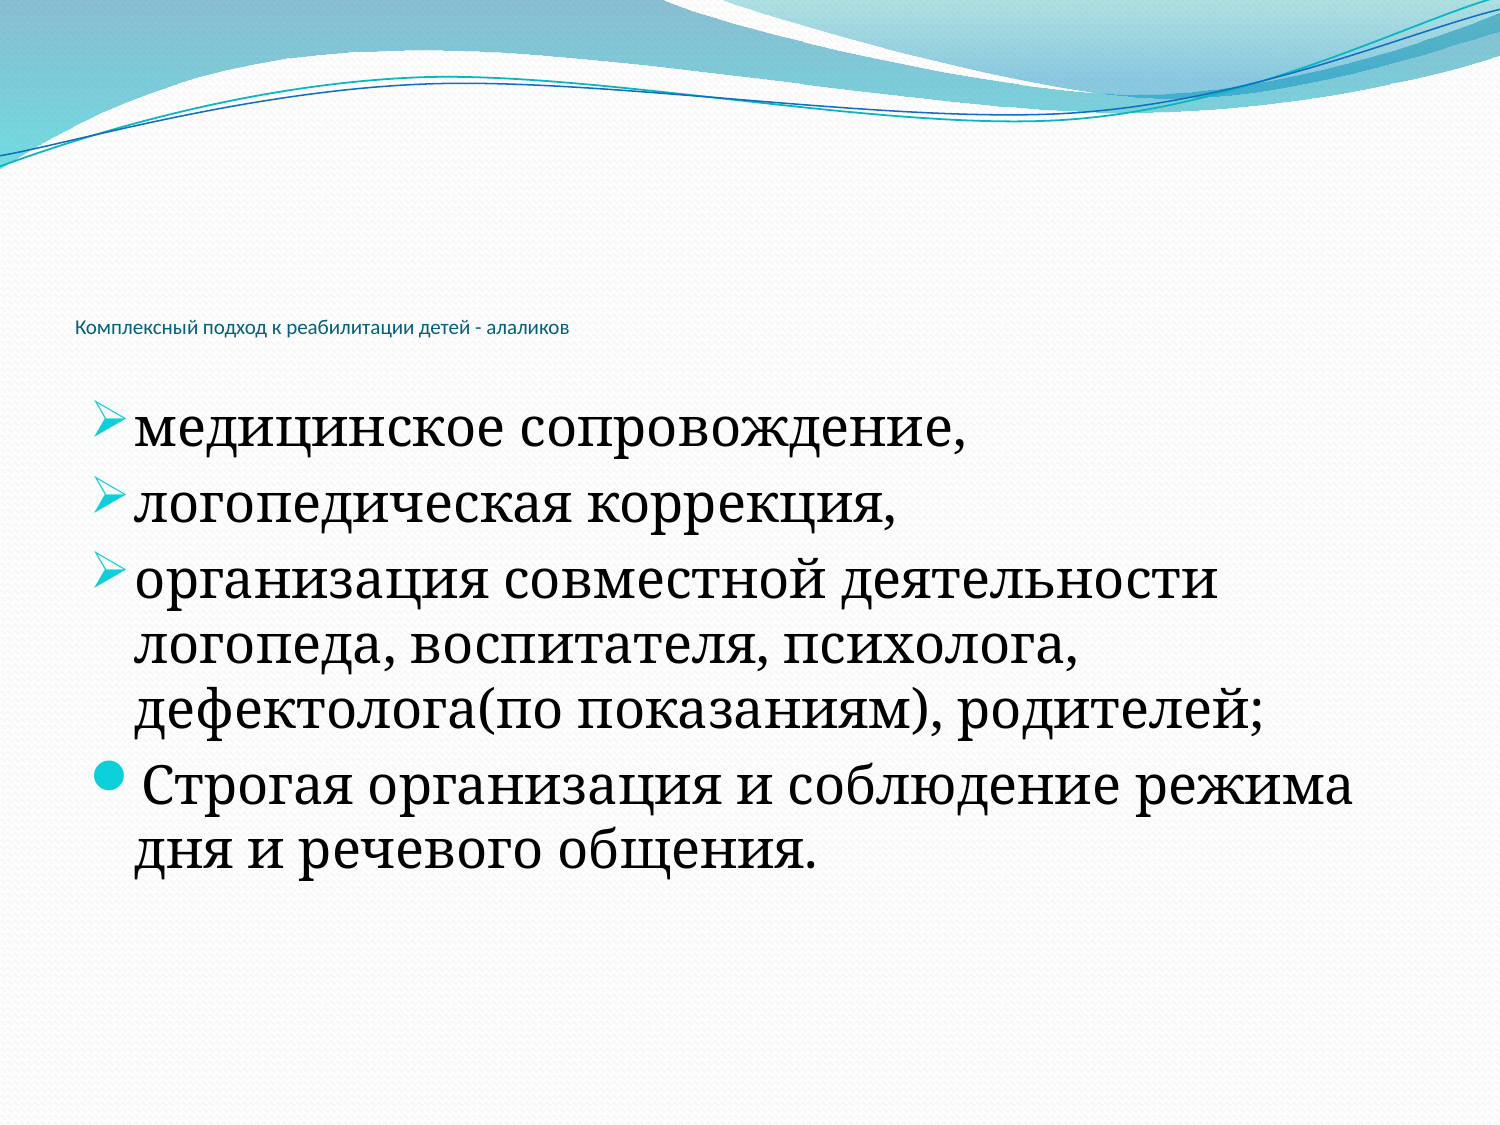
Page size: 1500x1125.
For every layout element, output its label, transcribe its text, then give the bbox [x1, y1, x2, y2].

title Комплексный подход к реабилитации детей - алаликов [75, 101, 1425, 374]
list медицинское сопровождение, логопедическая коррекция, организация совместной деятельности логопеда, воспитателя, психолога, дефектолога(по показаниям), родителей; Строгая организация и соблюдение режима дня и речевого общения. [75, 385, 1425, 1038]
